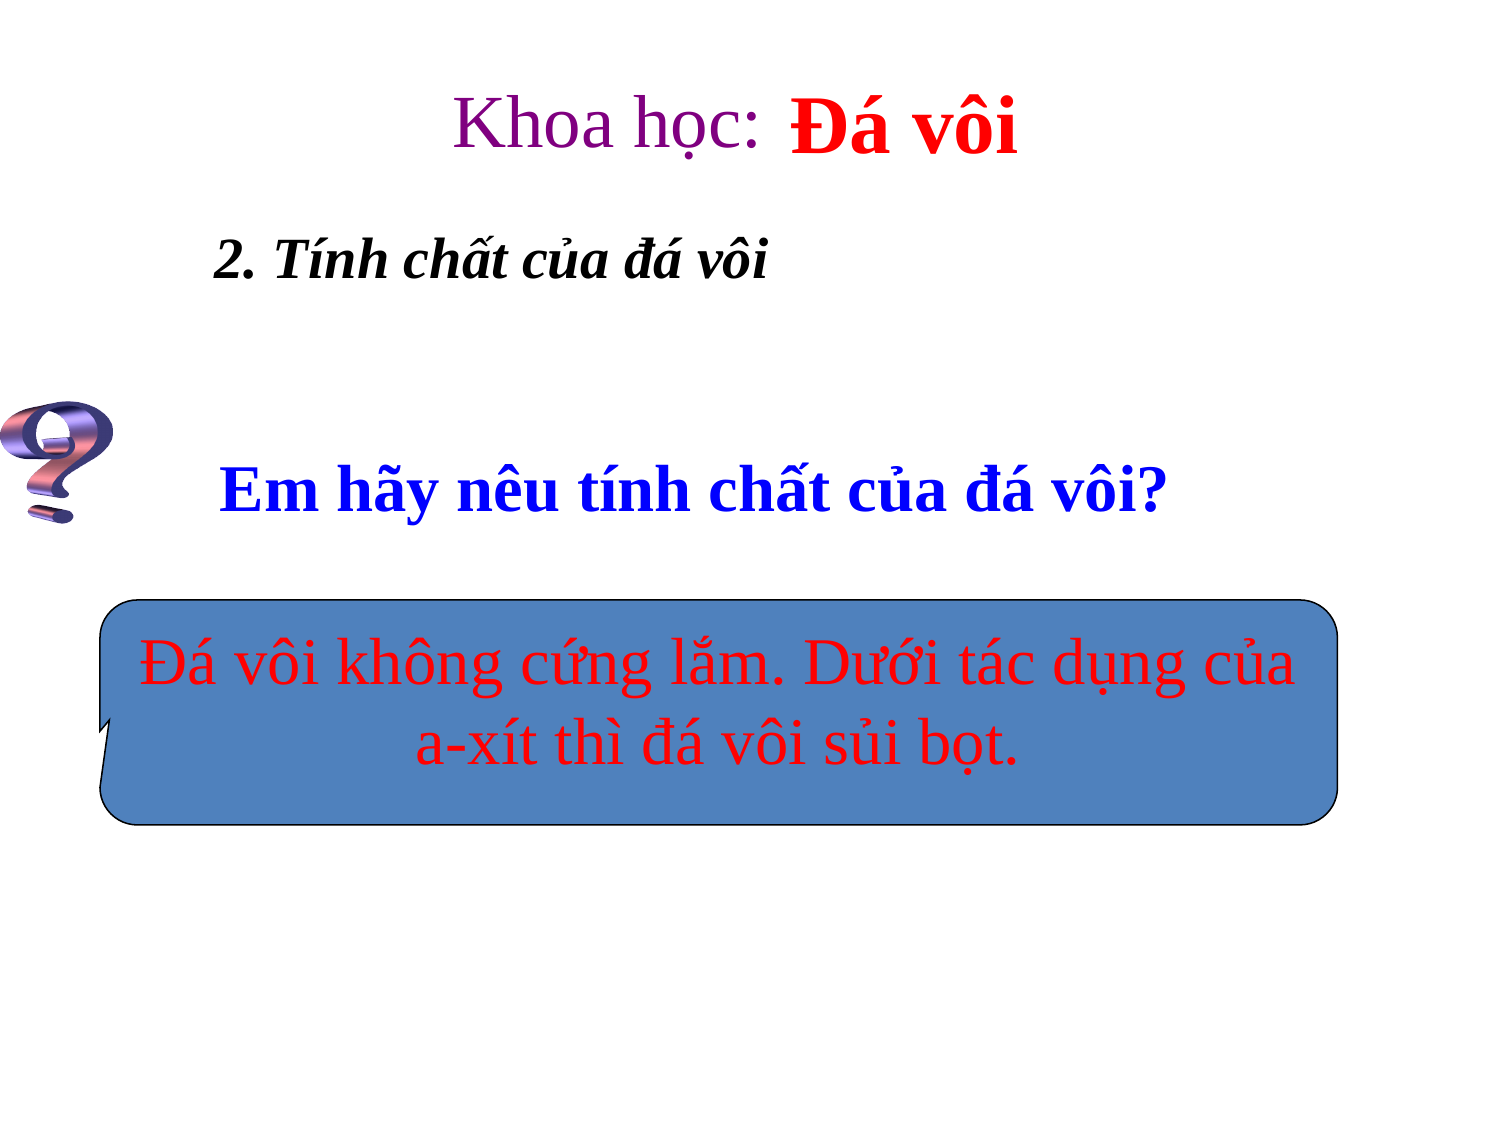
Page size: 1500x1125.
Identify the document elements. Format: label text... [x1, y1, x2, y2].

text_box Đá vôi không cứng lắm. Dưới tác dụng của a-xít thì đá vôi sủi bọt. [99, 599, 1338, 825]
text_box Đá vôi [774, 62, 1350, 178]
text_box Em hãy nêu tính chất của đá vôi? [187, 437, 1213, 533]
text_box Khoa học: [437, 65, 774, 170]
text_box 2. Tính chất của đá vôi [200, 212, 1500, 298]
picture [0, 399, 113, 526]
